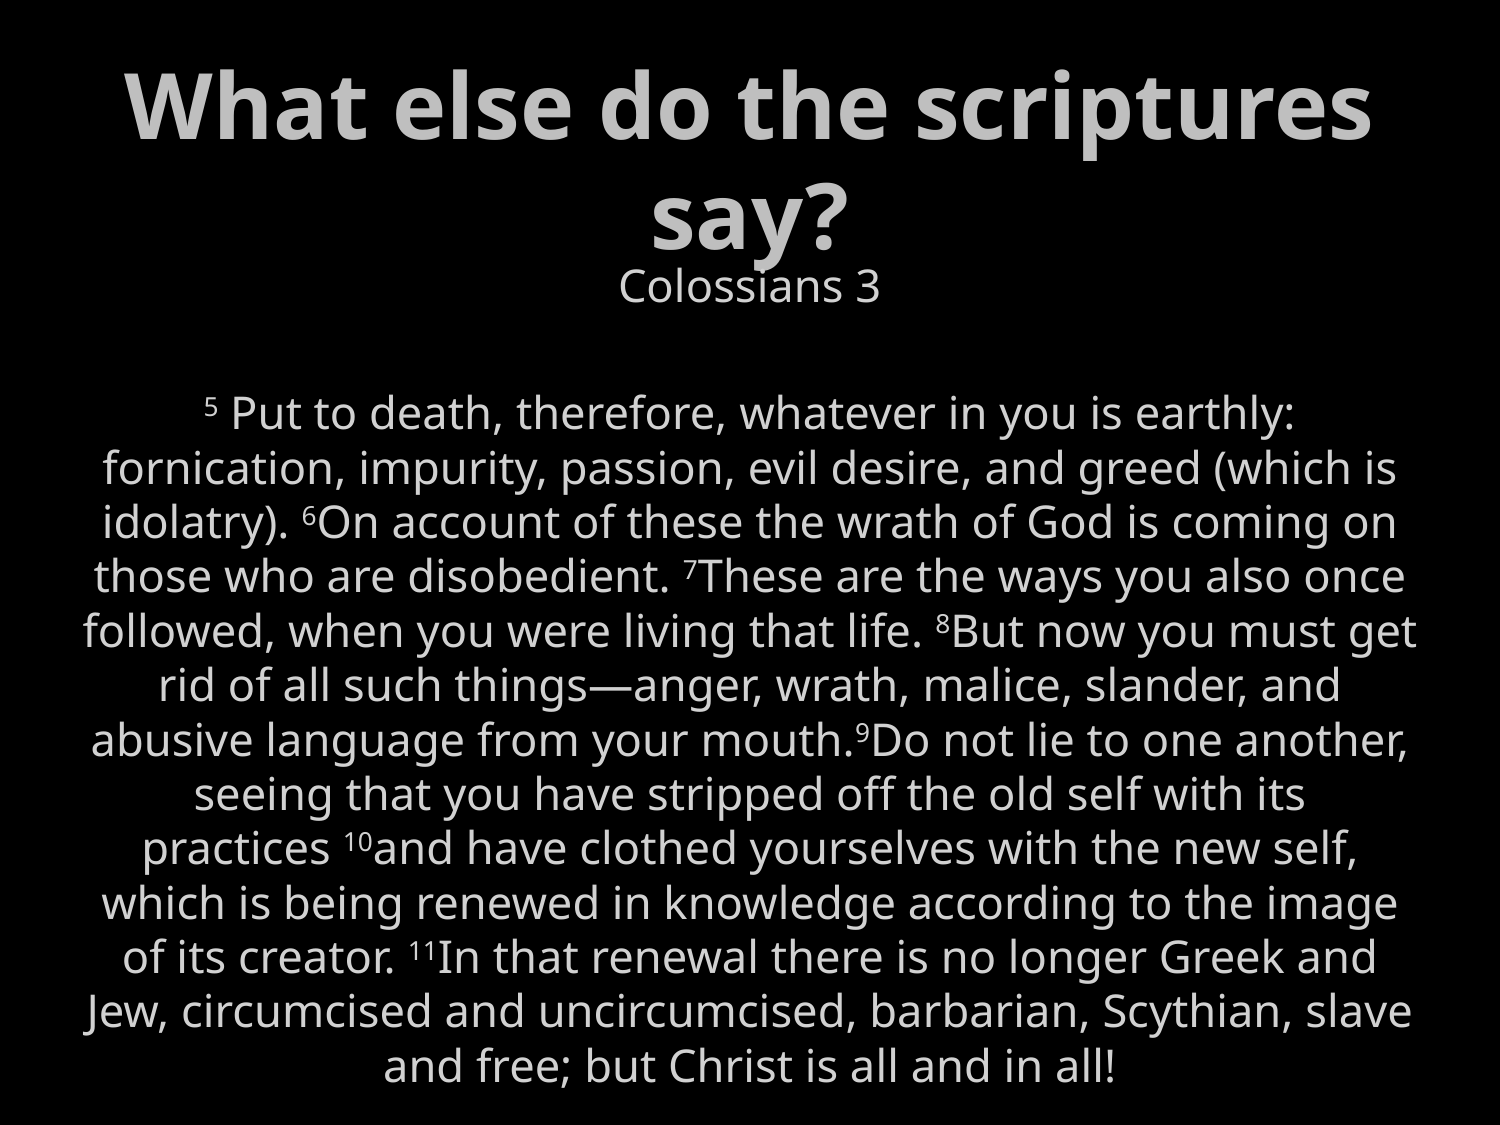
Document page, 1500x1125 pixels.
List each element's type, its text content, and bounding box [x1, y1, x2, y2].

subtitle Colossians 3 5 Put to death, therefore, whatever in you is earthly: fornication, impurity, passion, evil desire, and greed (which is idolatry). 6On account of these the wrath of God is coming on those who are disobedient. 7These are the ways you also once followed, when you were living that life. 8But now you must get rid of all such things—anger, wrath, malice, slander, and abusive language from your mouth.9Do not lie to one another, seeing that you have stripped off the old self with its practices 10and have clothed yourselves with the new self, which is being renewed in knowledge according to the image of its creator. 11In that renewal there is no longer Greek and Jew, circumcised and uncircumcised, barbarian, Scythian, slave and free; but Christ is all and in all! [62, 249, 1438, 1100]
title What else do the scriptures say? [0, 37, 1500, 279]
